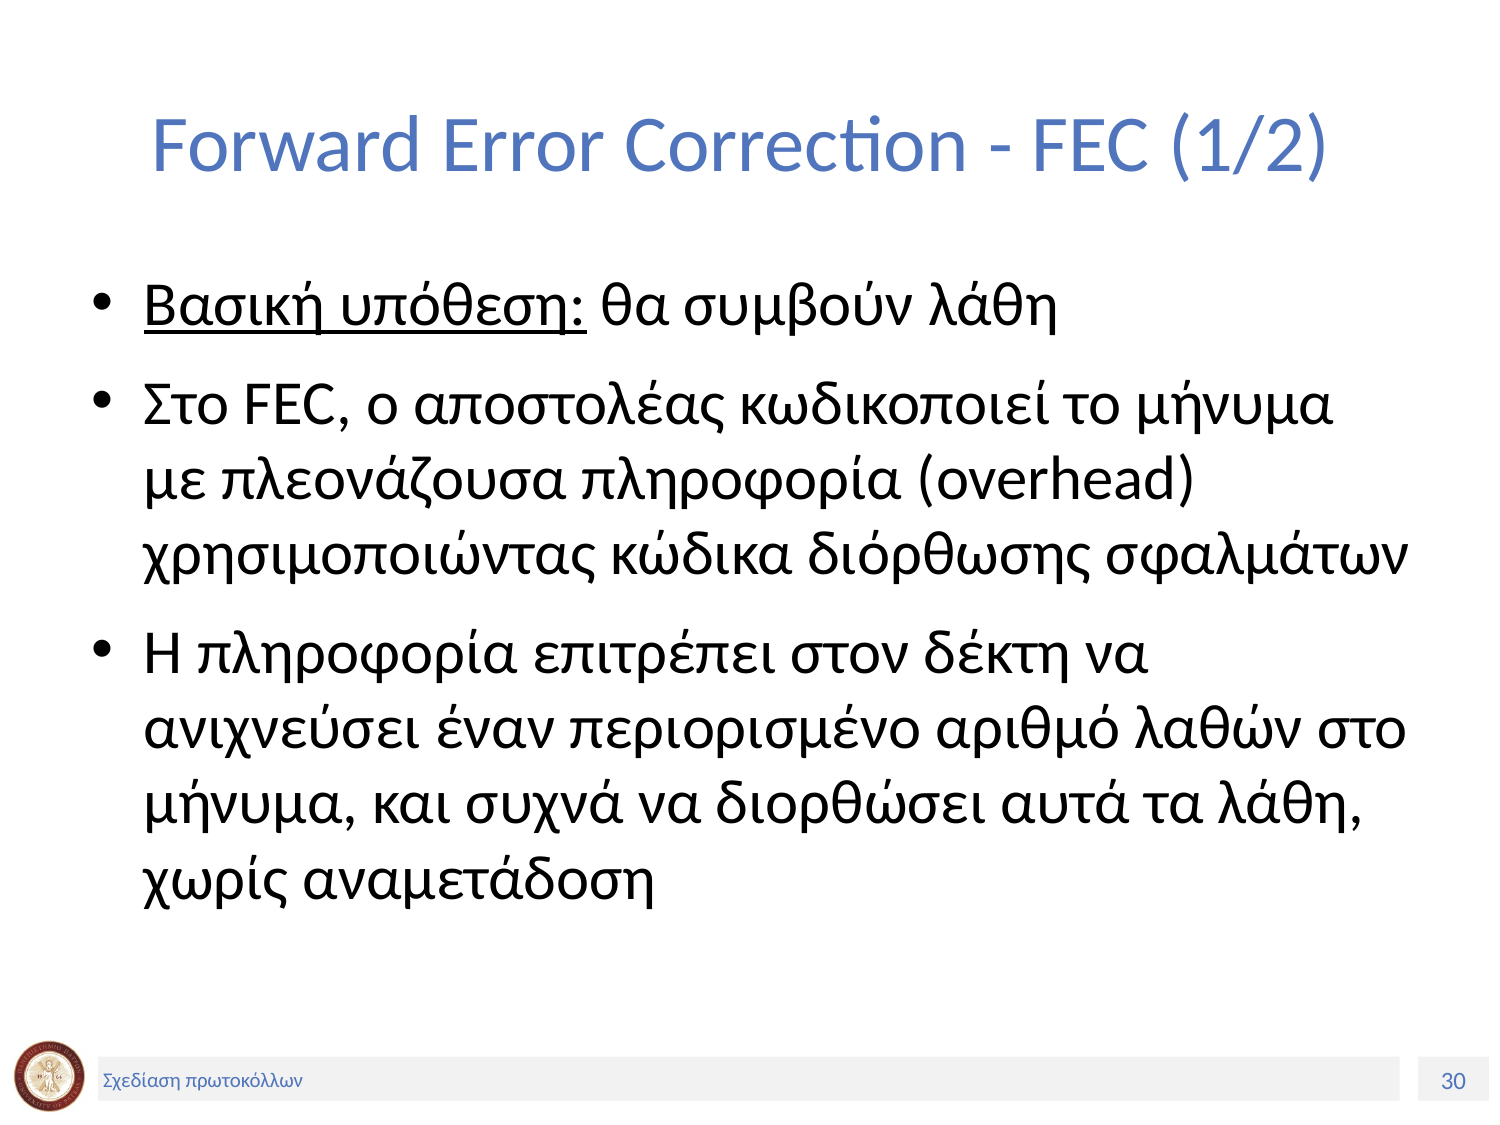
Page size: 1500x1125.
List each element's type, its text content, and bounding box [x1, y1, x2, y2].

title Forward Error Correction - FEC (1/2) [75, 45, 1425, 233]
picture [0, 1027, 98, 1125]
list Βασική υπόθεση: θα συμβούν λάθη Στο FEC, ο αποστολέας κωδικοποιεί το μήνυμα με πλεονάζουσα πληροφορία (overhead) χρησιμοποιώντας κώδικα διόρθωσης σφαλμάτων Η πληροφορία επιτρέπει στον δέκτη να ανιχνεύσει έναν περιορισμένο αριθμό λαθών στο μήνυμα, και συχνά να διορθώσει αυτά τα λάθη, χωρίς αναμετάδοση [76, 255, 1427, 998]
